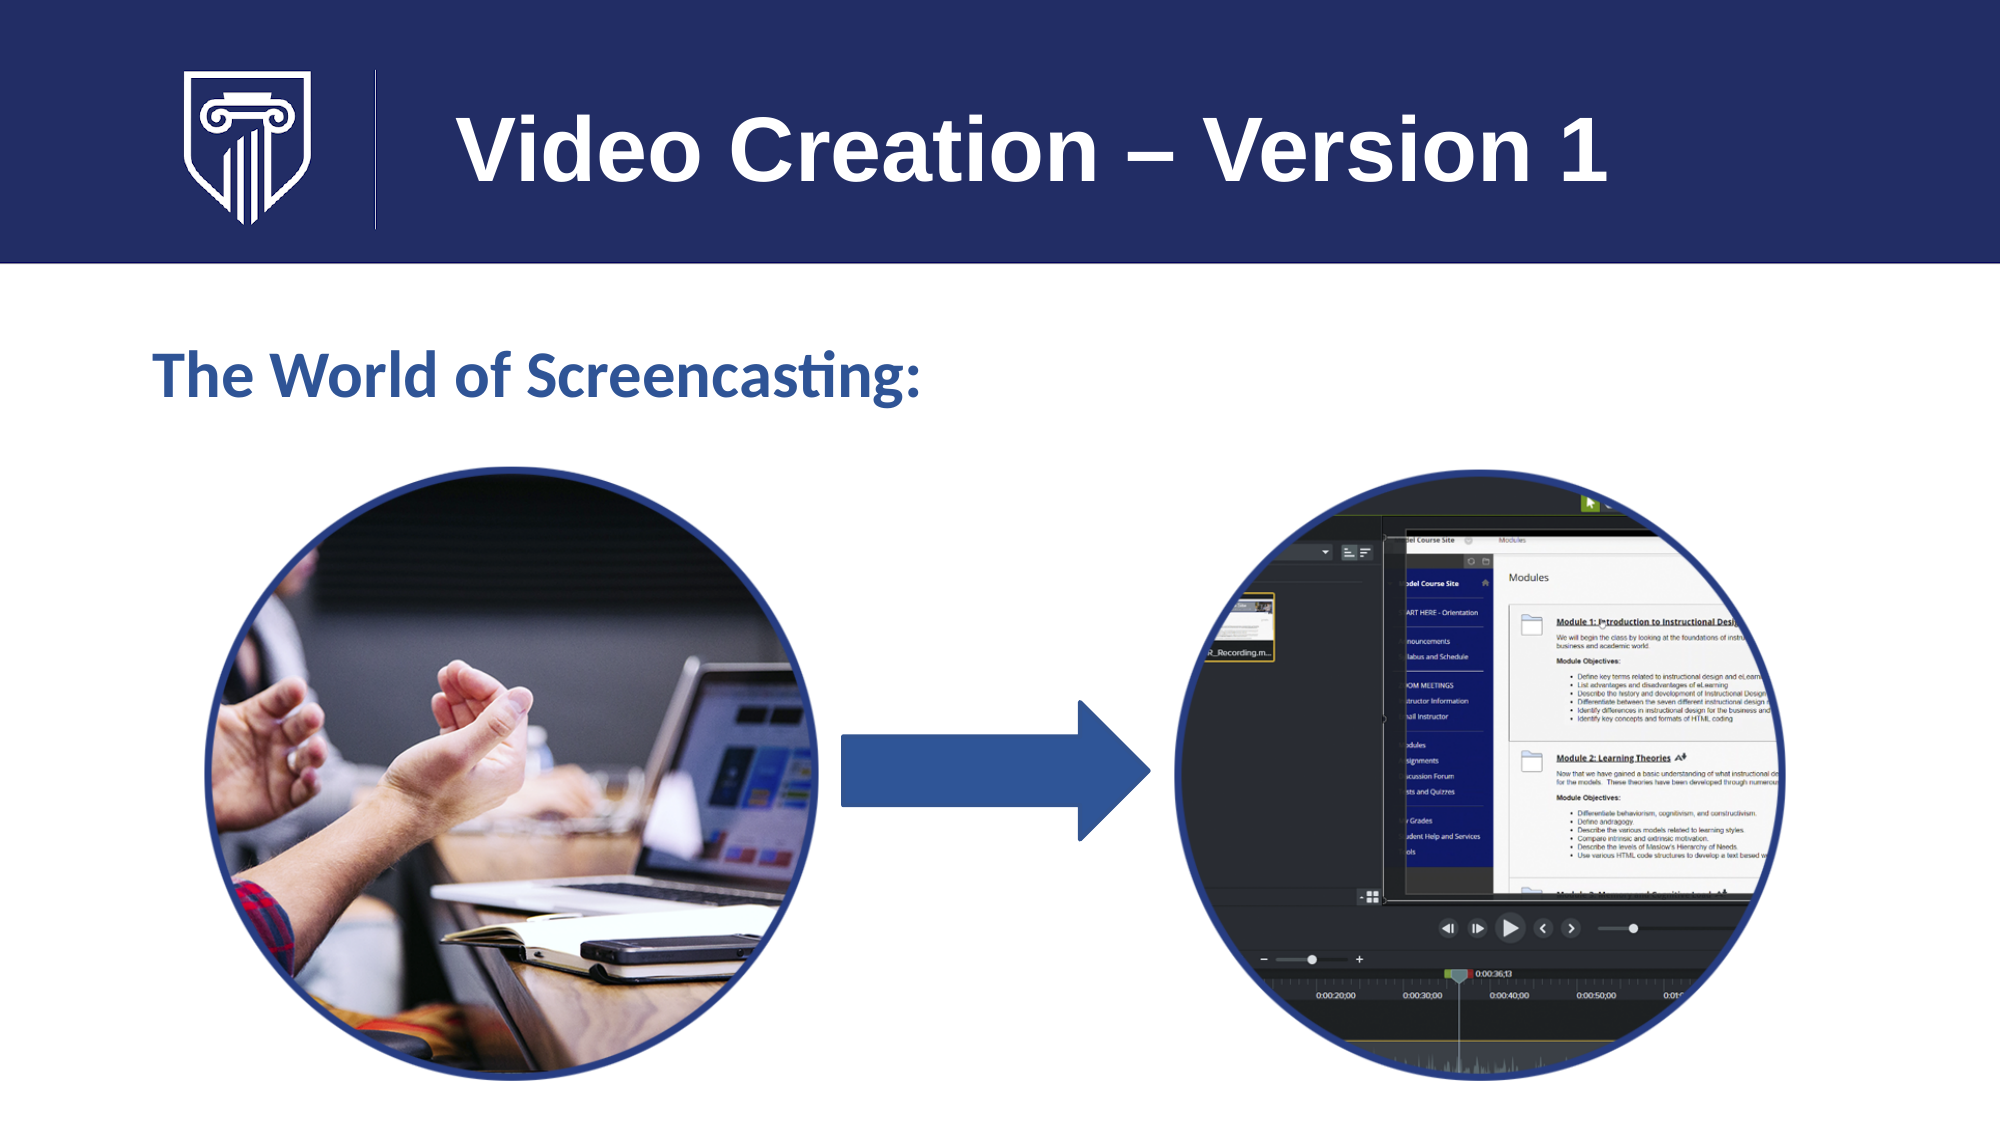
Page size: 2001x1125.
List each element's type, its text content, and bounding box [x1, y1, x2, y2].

picture [0, 0, 2000, 1125]
text_box The World of Screencasting: [137, 322, 1863, 418]
text_box [841, 700, 1151, 842]
title Video Creation – Version 1 [440, 72, 1863, 231]
